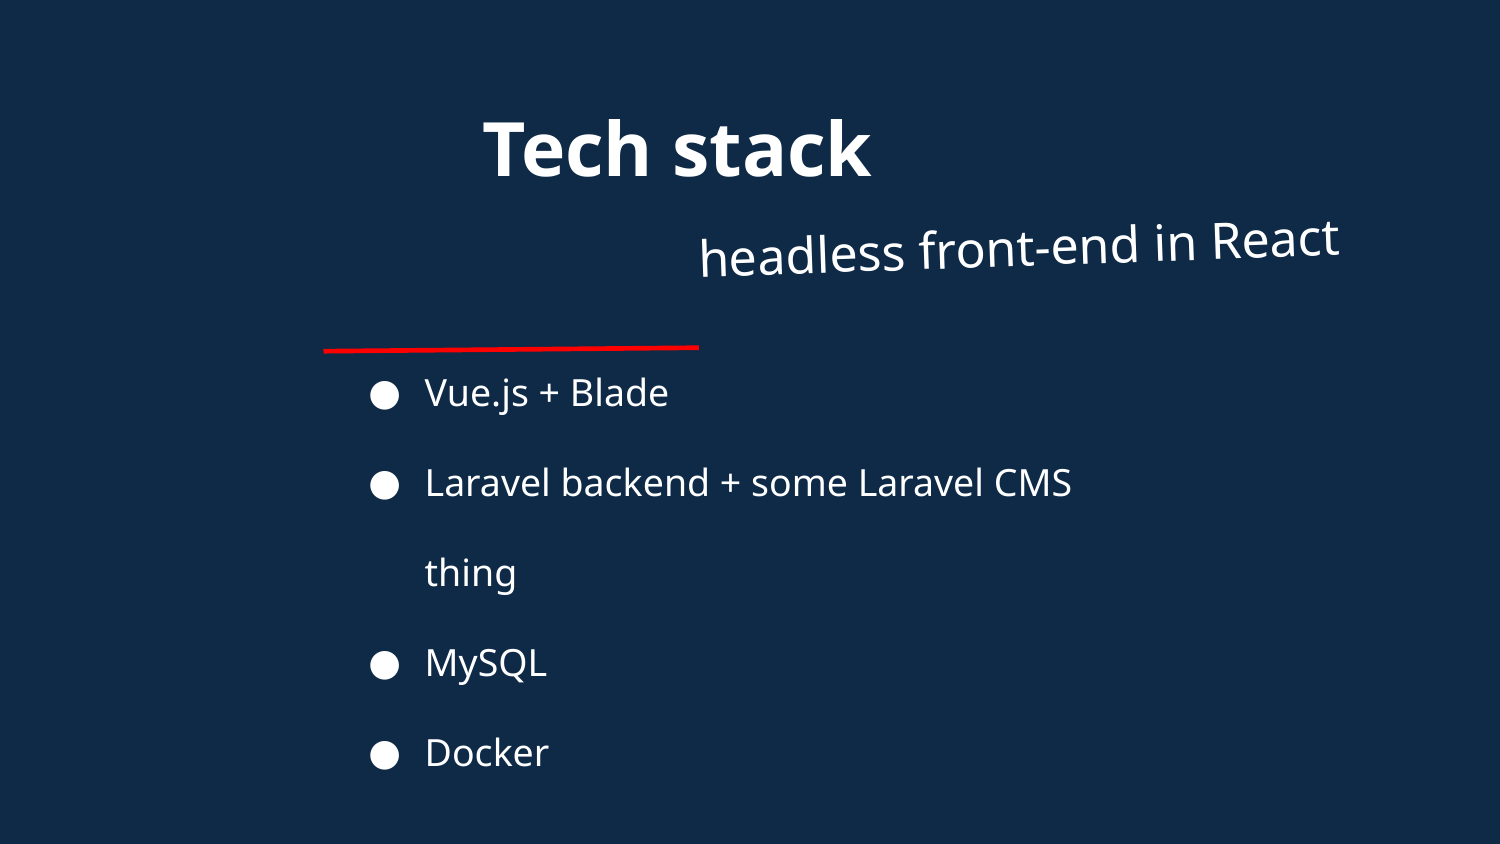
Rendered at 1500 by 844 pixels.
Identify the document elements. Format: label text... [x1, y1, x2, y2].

text_box Tech stack [467, 86, 1033, 182]
text_box headless front-end in React [682, 185, 1453, 312]
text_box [323, 347, 700, 352]
text_box Vue.js + Blade Laravel backend + some Laravel CMS thing MySQL Docker [334, 308, 1166, 653]
